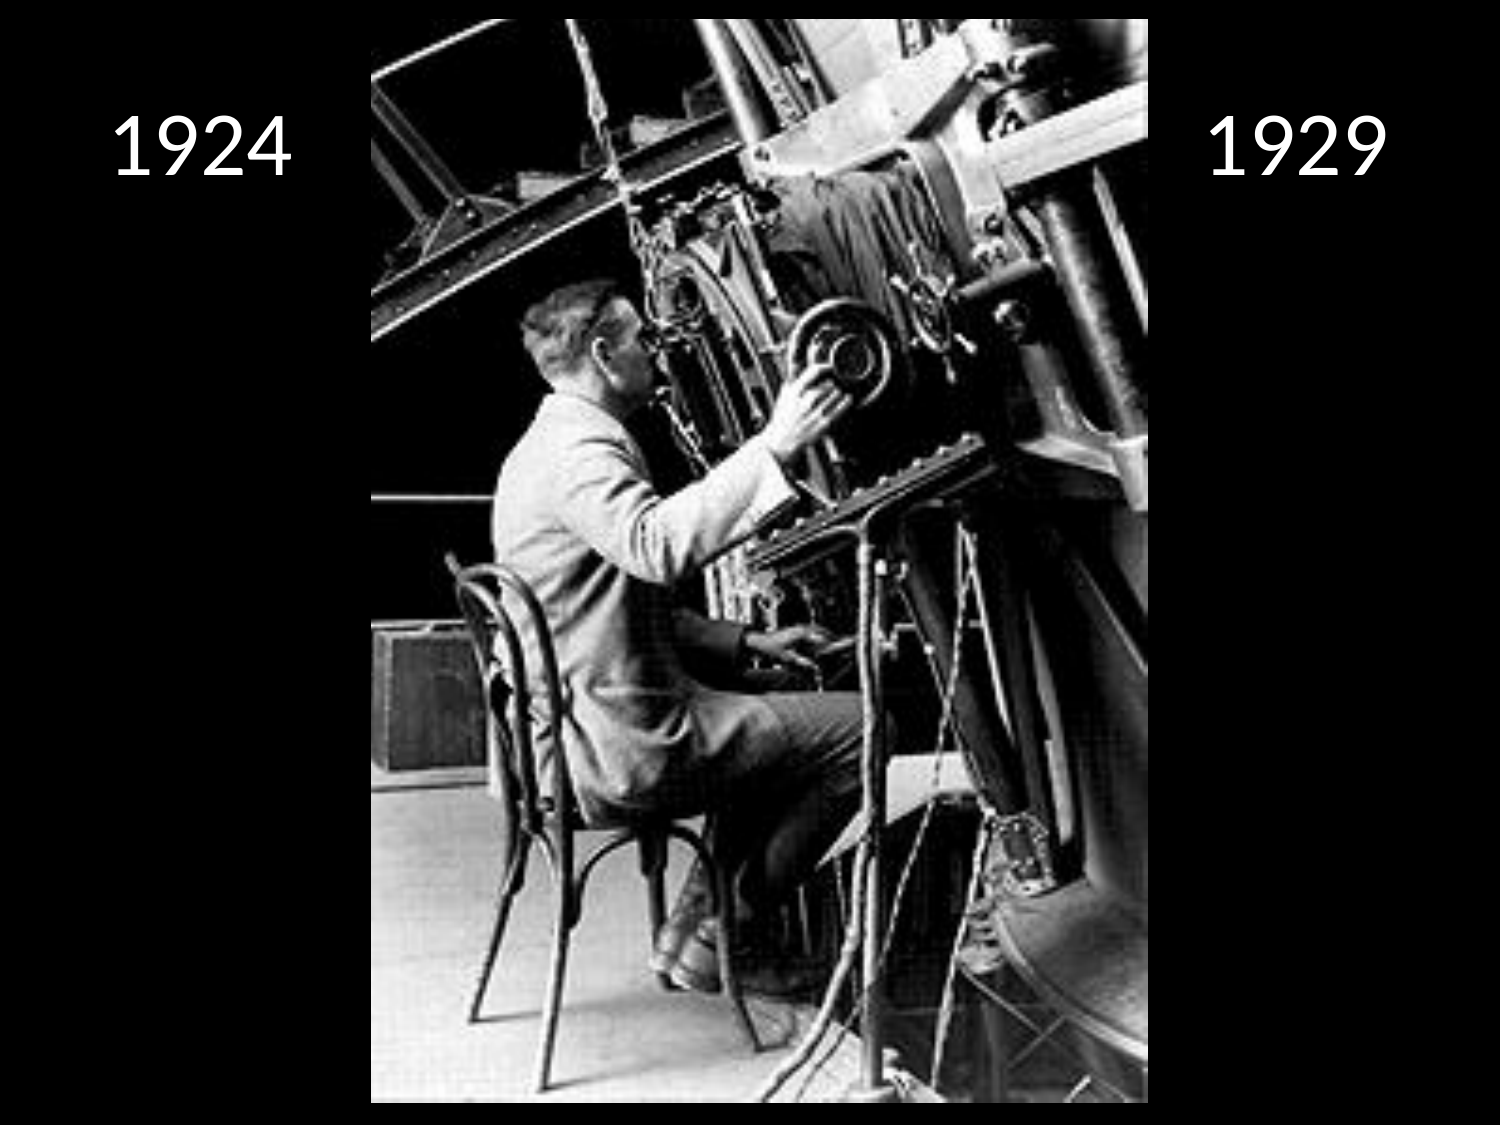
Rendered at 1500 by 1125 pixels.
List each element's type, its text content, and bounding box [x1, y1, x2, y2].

title 1924 1929 [1151, 45, 1425, 233]
title 1924 1929 [75, 45, 366, 233]
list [371, 18, 1148, 1104]
